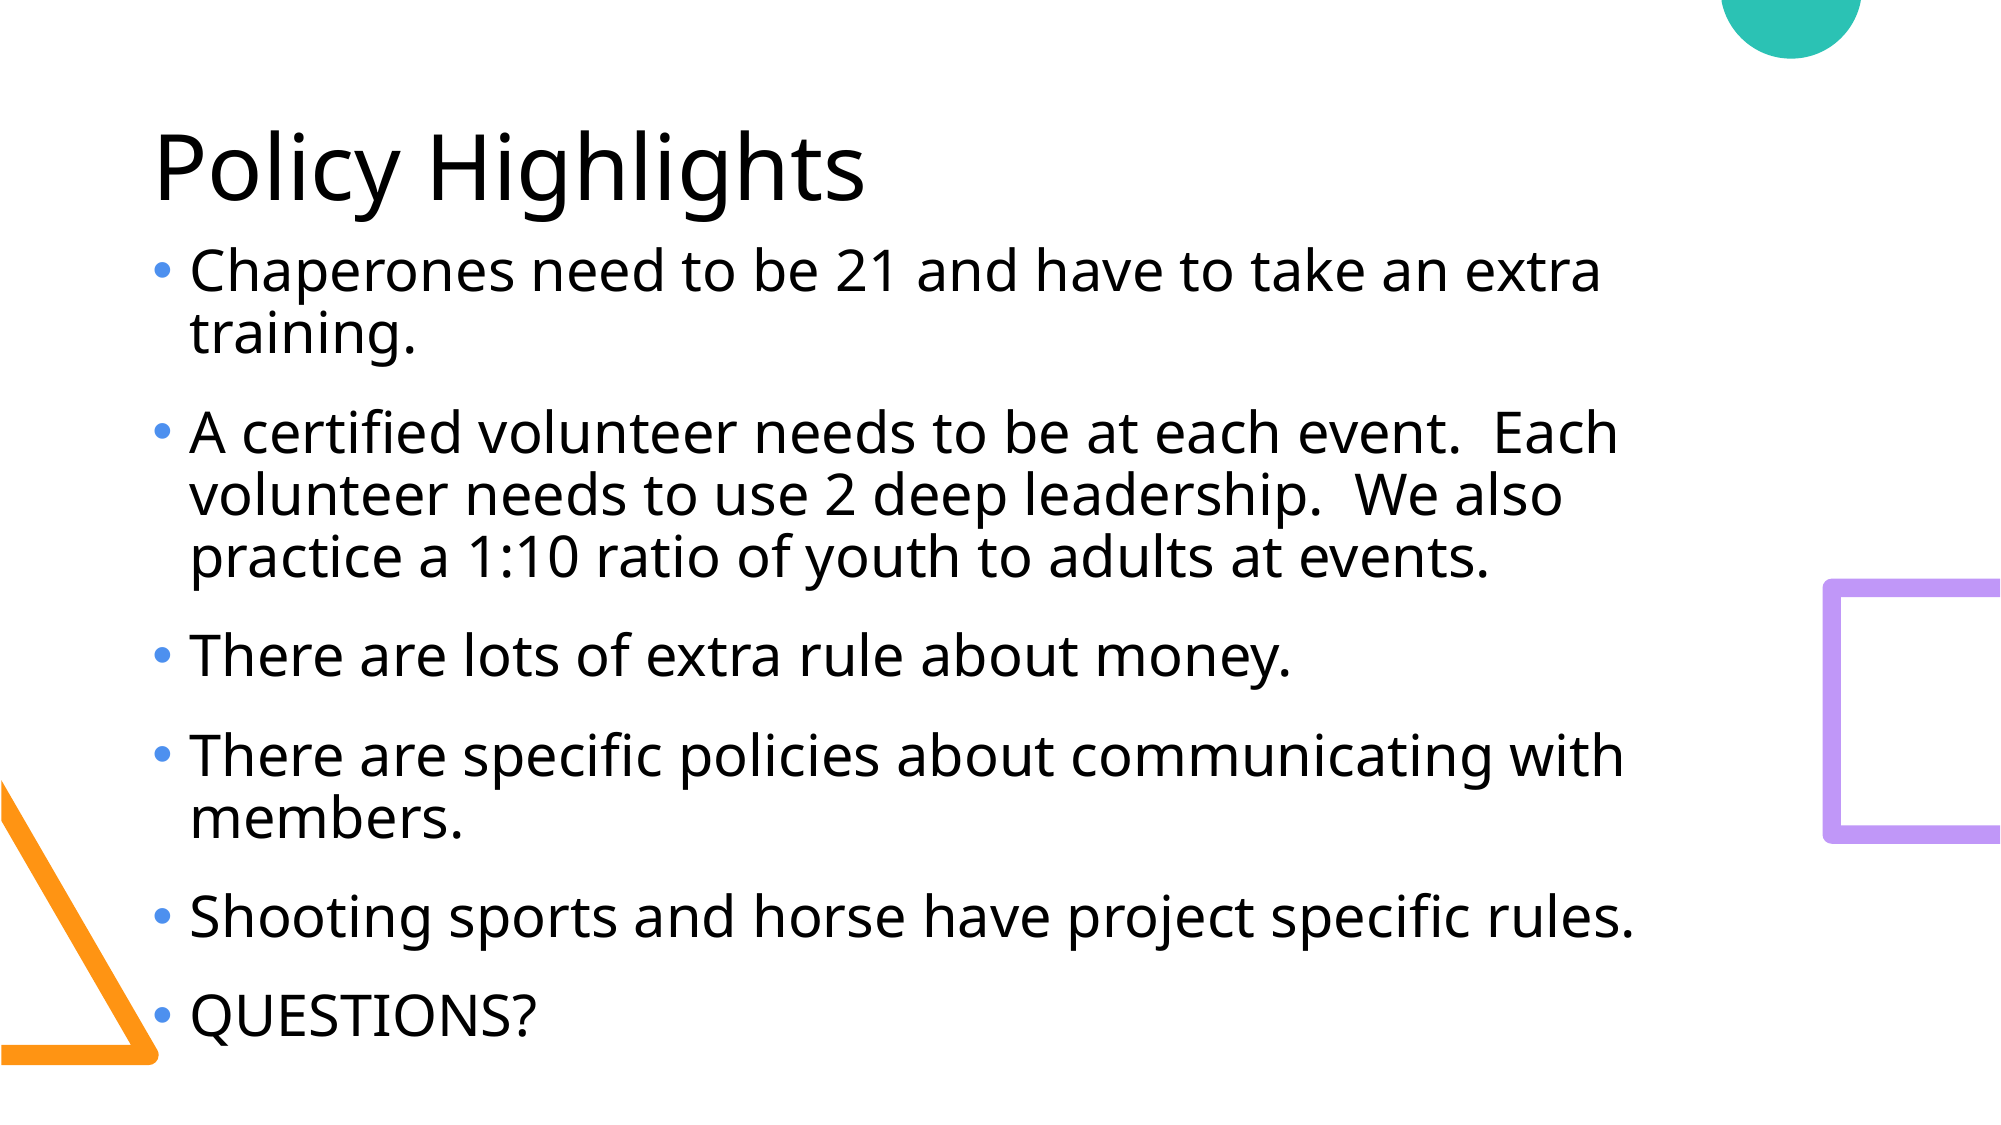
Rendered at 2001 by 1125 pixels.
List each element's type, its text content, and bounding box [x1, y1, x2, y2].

title Policy Highlights [137, 50, 1863, 292]
list Chaperones need to be 21 and have to take an extra training. A certified volunteer needs to be at each event. Each volunteer needs to use 2 deep leadership. We also practice a 1:10 ratio of youth to adults at events. There are lots of extra rule about money. There are specific policies about communicating with members. Shooting sports and horse have project specific rules. QUESTIONS? [137, 234, 1769, 1060]
